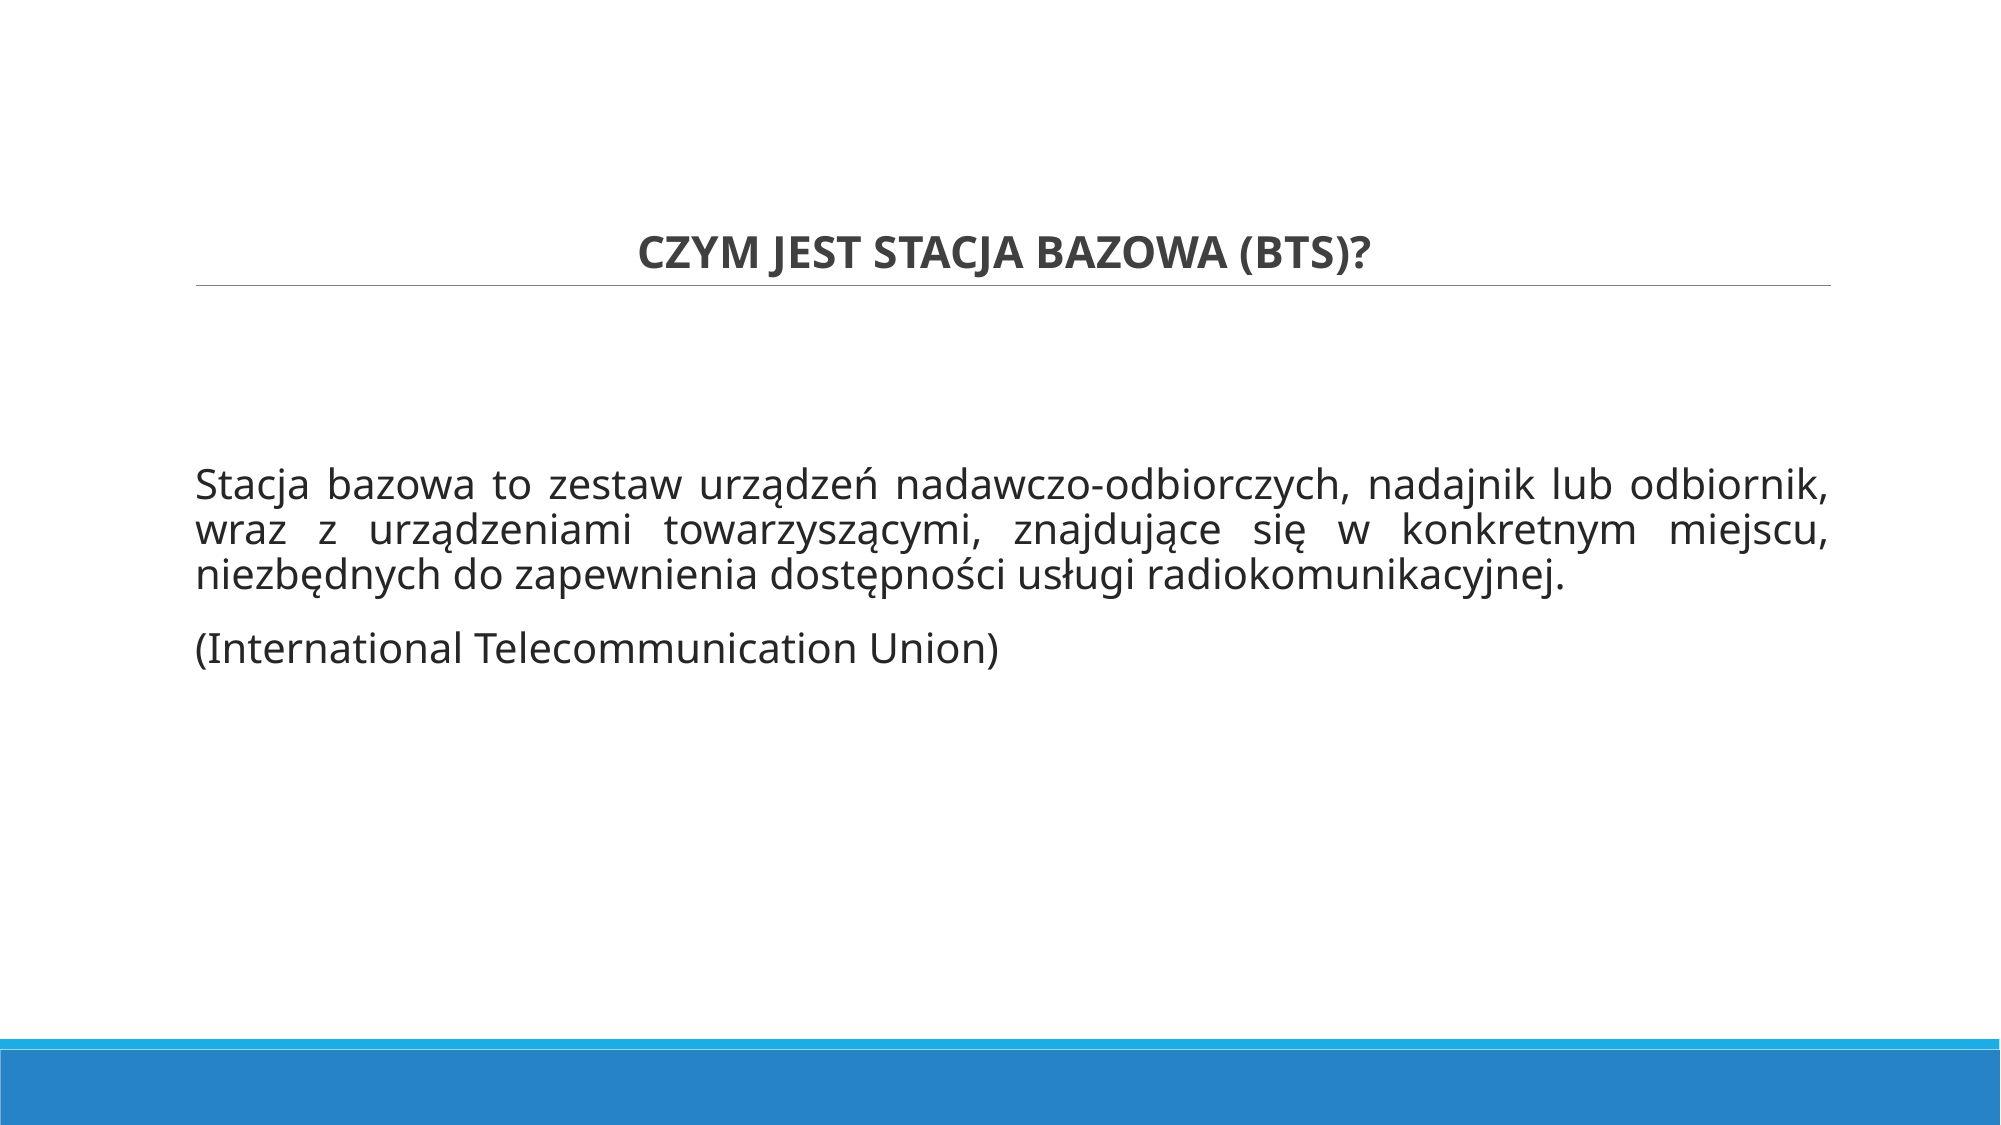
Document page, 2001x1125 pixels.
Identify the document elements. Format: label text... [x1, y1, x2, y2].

title CZYM JEST STACJA BAZOWA (BTS)? [180, 43, 1830, 287]
list Stacja bazowa to zestaw urządzeń nadawczo-odbiorczych, nadajnik lub odbiornik, wraz z urządzeniami towarzyszącymi, znajdujące się w konkretnym miejscu, niezbędnych do zapewnienia dostępności usługi radiokomunikacyjnej. (International Telecommunication Union) [180, 302, 1830, 963]
